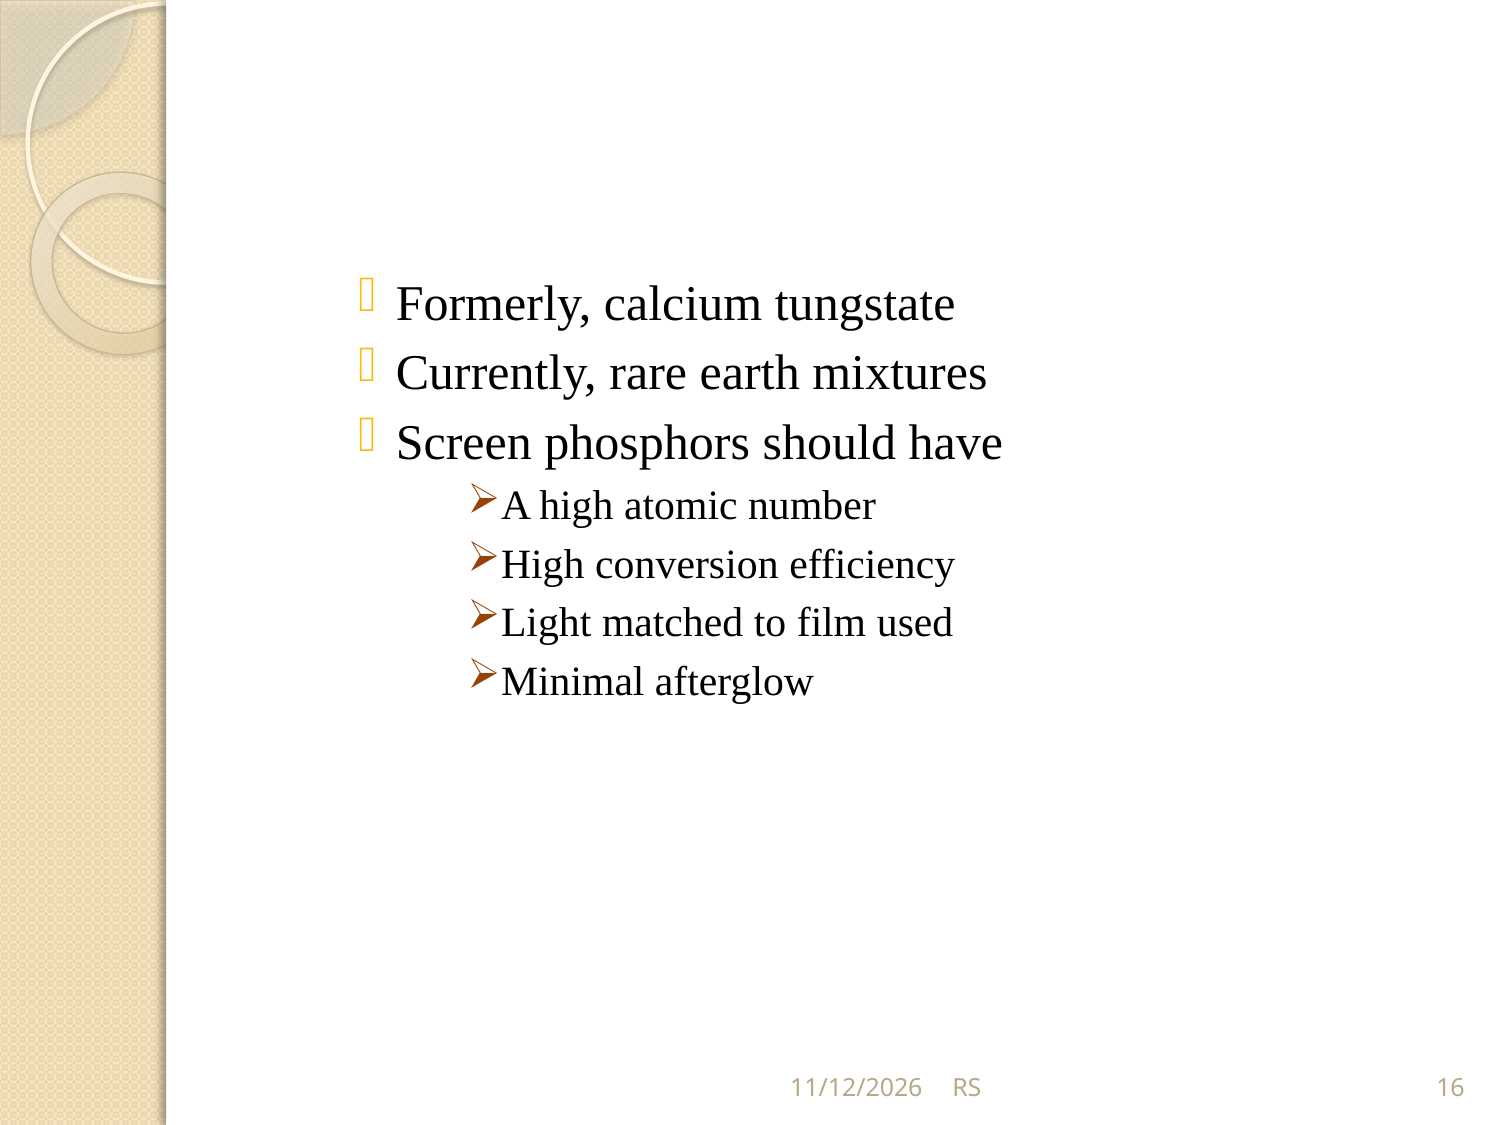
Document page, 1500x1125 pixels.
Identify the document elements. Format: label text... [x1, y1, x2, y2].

slide_number 16 [1413, 1034, 1488, 1113]
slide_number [587, 1034, 937, 1113]
list Formerly, calcium tungstate Currently, rare earth mixtures Screen phosphors should have A high atomic number High conversion efficiency Light matched to film used Minimal afterglow [235, 262, 1466, 1025]
footer RS [937, 1034, 1413, 1113]
